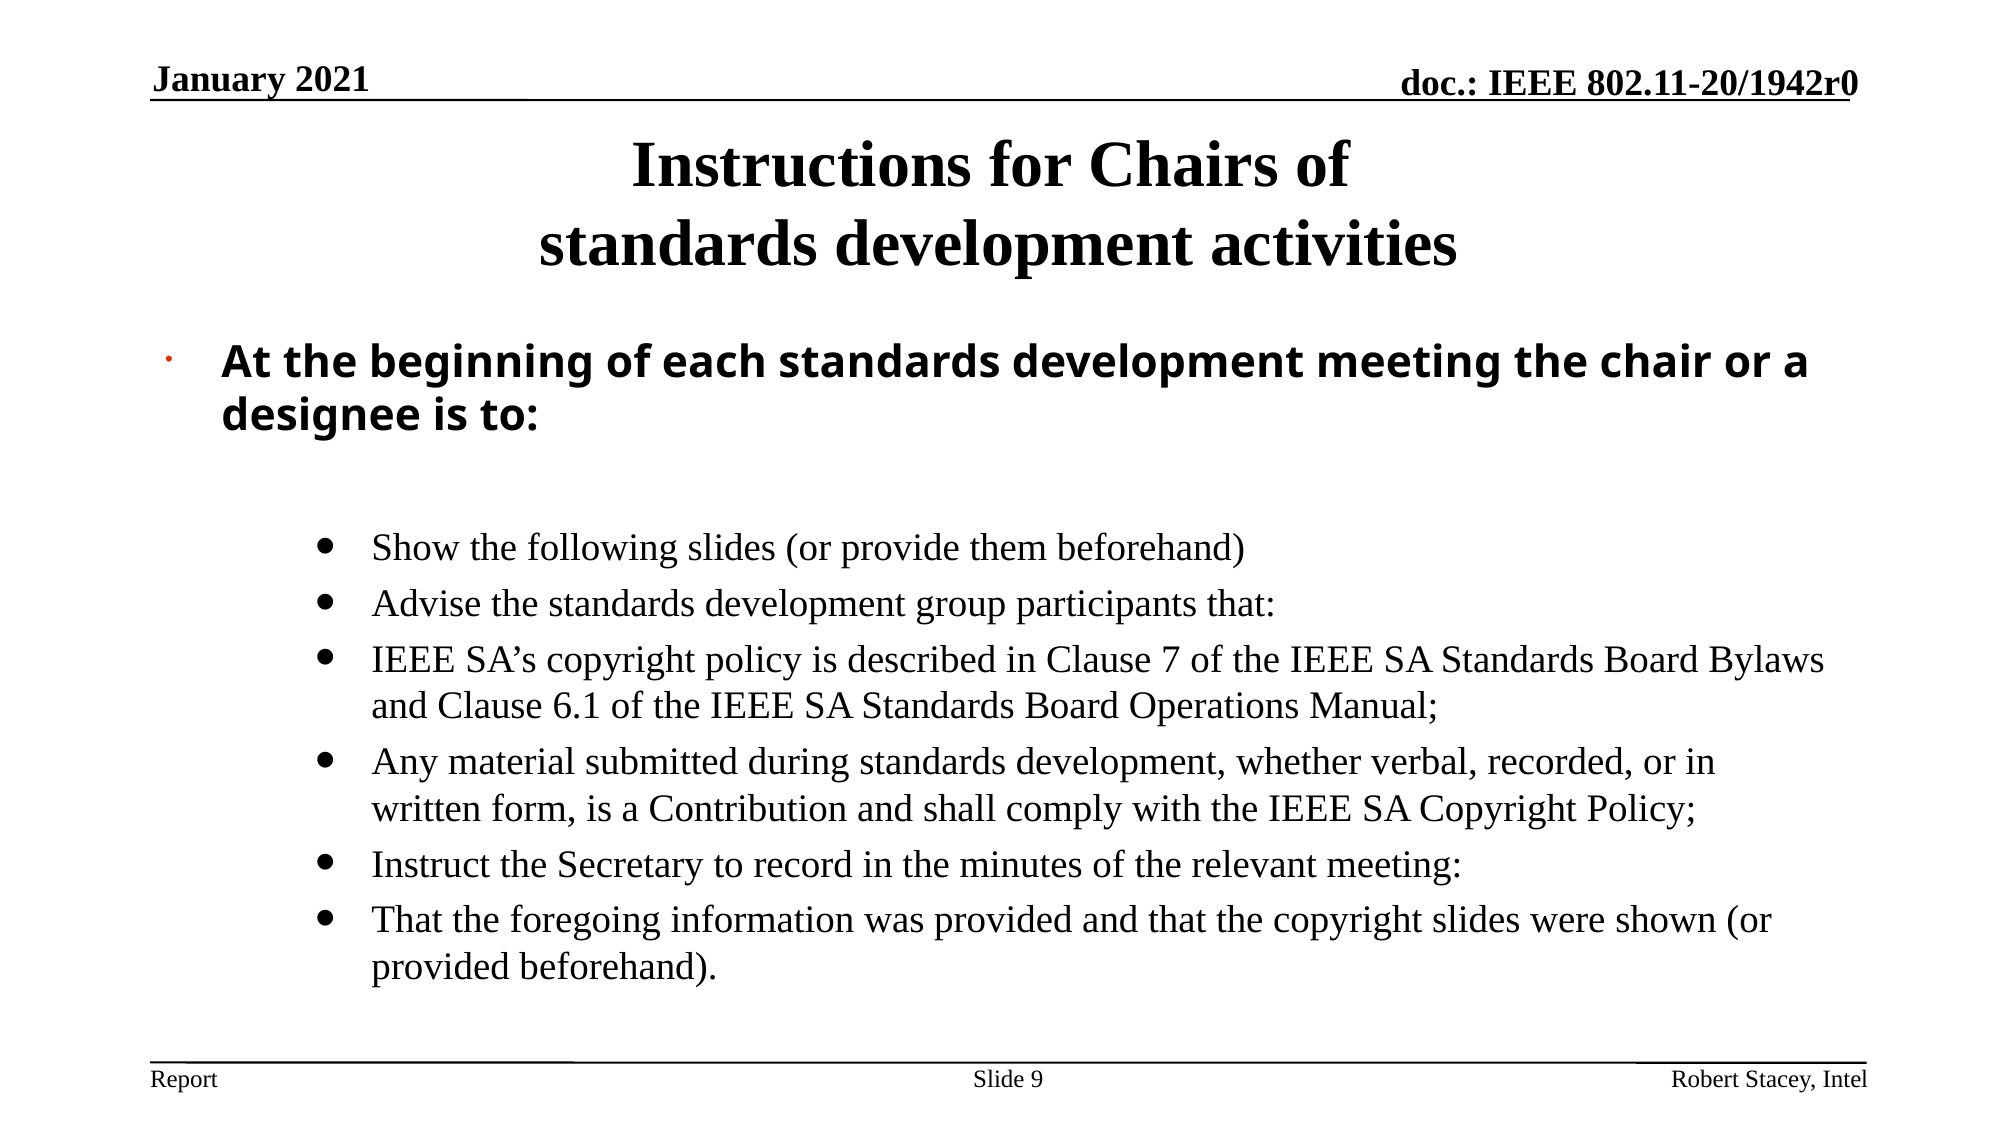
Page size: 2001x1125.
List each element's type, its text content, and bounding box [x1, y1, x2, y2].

footer Robert Stacey, Intel [1171, 1061, 1869, 1093]
slide_number 9 [950, 1061, 1067, 1123]
title Instructions for Chairs of standards development activities [149, 112, 1850, 288]
list At the beginning of each standards development meeting the chair or a designee is to: Show the following slides (or provide them beforehand) Advise the standards development group participants that: IEEE SA’s copyright policy is described in Clause 7 of the IEEE SA Standards Board Bylaws and Clause 6.1 of the IEEE SA Standards Board Operations Manual; Any material submitted during standards development, whether verbal, recorded, or in written form, is a Contribution and shall comply with the IEEE SA Copyright Policy; Instruct the Secretary to record in the minutes of the relevant meeting: That the foregoing information was provided and that the copyright slides were shown (or provided beforehand). [149, 324, 1850, 1000]
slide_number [152, 54, 563, 100]
